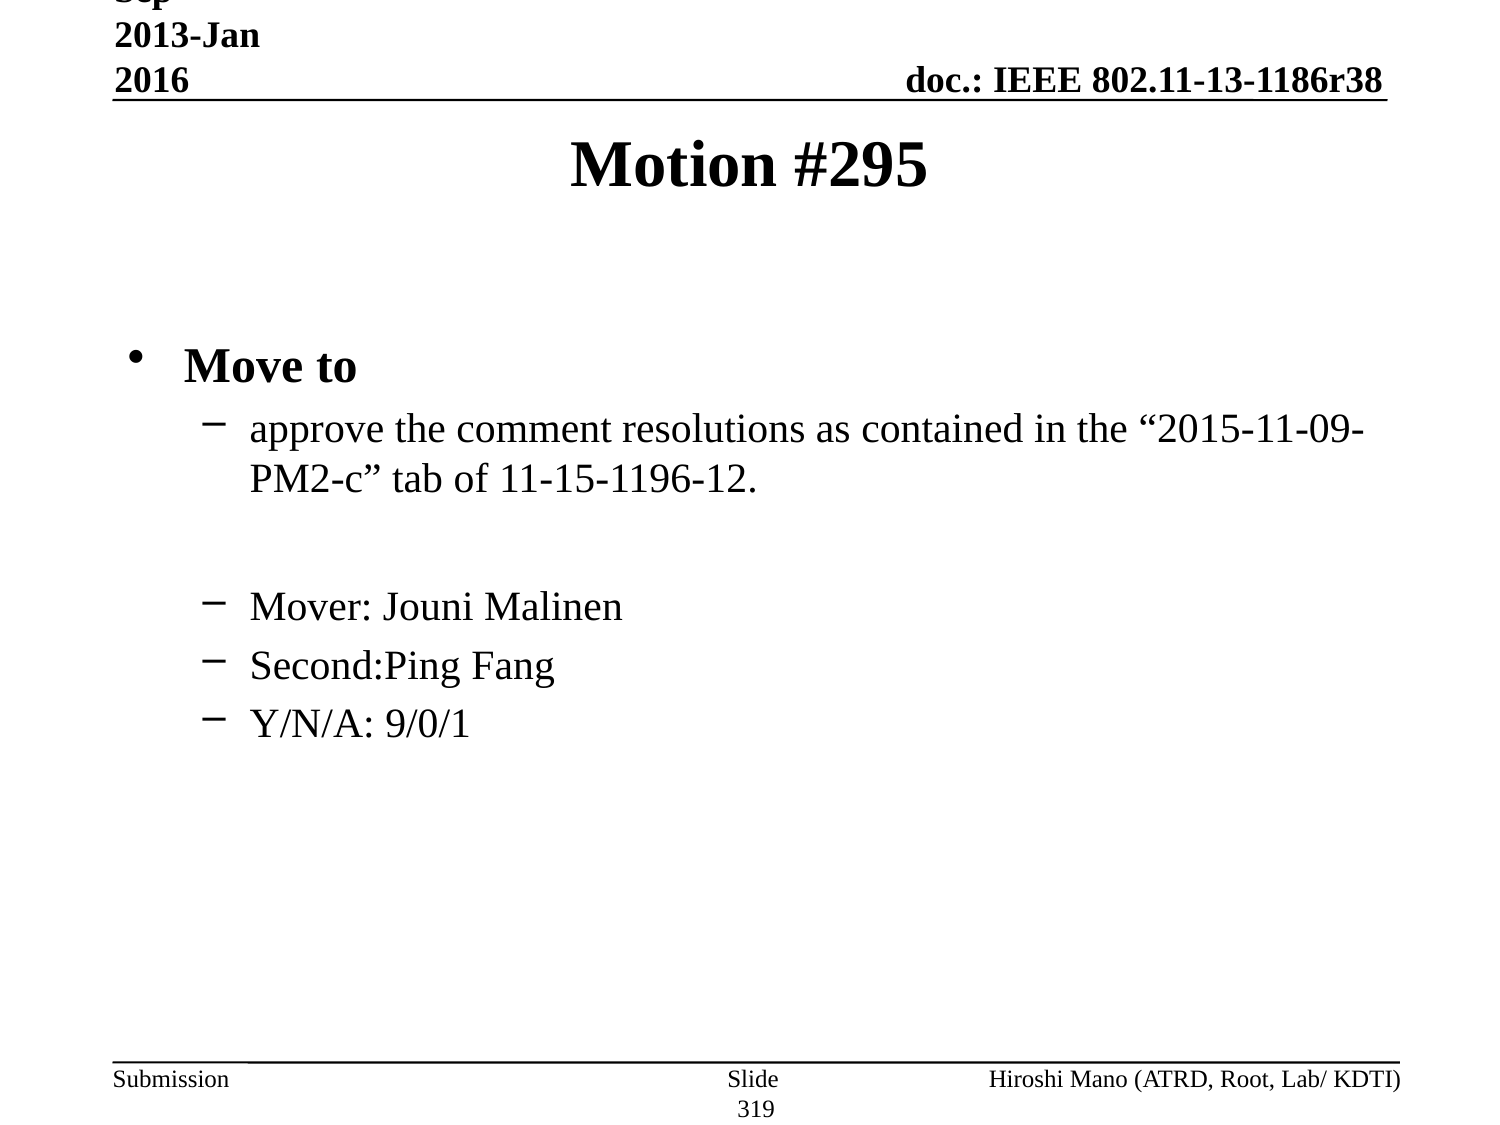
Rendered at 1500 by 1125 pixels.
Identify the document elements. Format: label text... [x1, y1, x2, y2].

slide_number Slide 319 [712, 1061, 800, 1093]
title Motion #295 [112, 112, 1388, 288]
list Move to approve the comment resolutions as contained in the “2015-11-09-PM2-c” tab of 11-15-1196-12. Mover: Jouni Malinen Second:Ping Fang Y/N/A: 9/0/1 [112, 324, 1388, 1001]
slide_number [114, 54, 265, 101]
footer Hiroshi Mano (ATRD, Root, Lab/ KDTI) [984, 1061, 1402, 1093]
